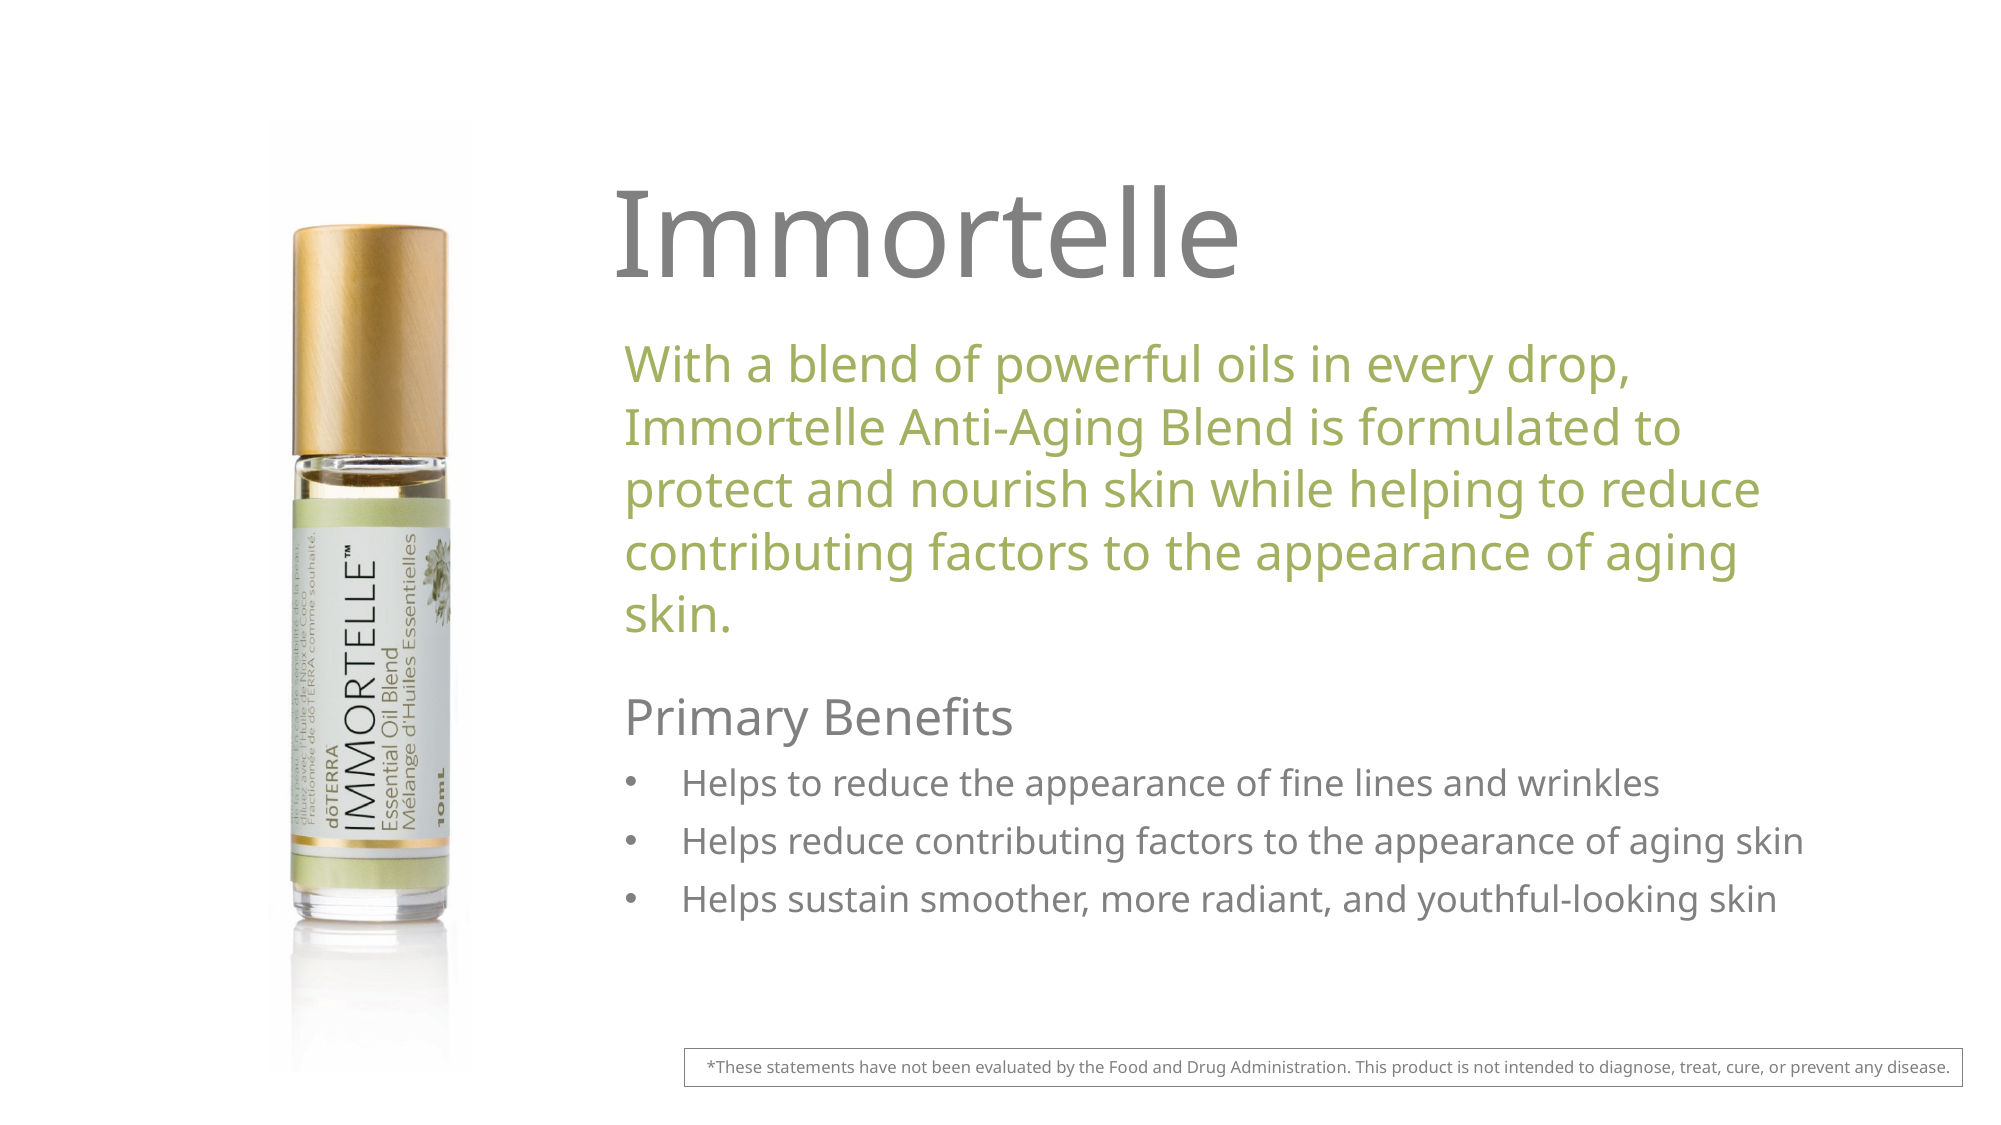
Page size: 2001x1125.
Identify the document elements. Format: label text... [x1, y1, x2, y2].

picture [268, 119, 471, 1072]
text_box *These statements have not been evaluated by the Food and Drug Administration. This product is not intended to diagnose, treat, cure, or prevent any disease. [684, 1048, 1963, 1087]
text_box With a blend of powerful oils in every drop, Immortelle Anti-Aging Blend is formulated to protect and nourish skin while helping to reduce contributing factors to the appearance of aging skin. Primary Benefits Helps to reduce the appearance of fine lines and wrinkles Helps reduce contributing factors to the appearance of aging skin Helps sustain smoother, more radiant, and youthful-looking skin [609, 322, 1873, 1052]
text_box Immortelle [612, 157, 2000, 291]
